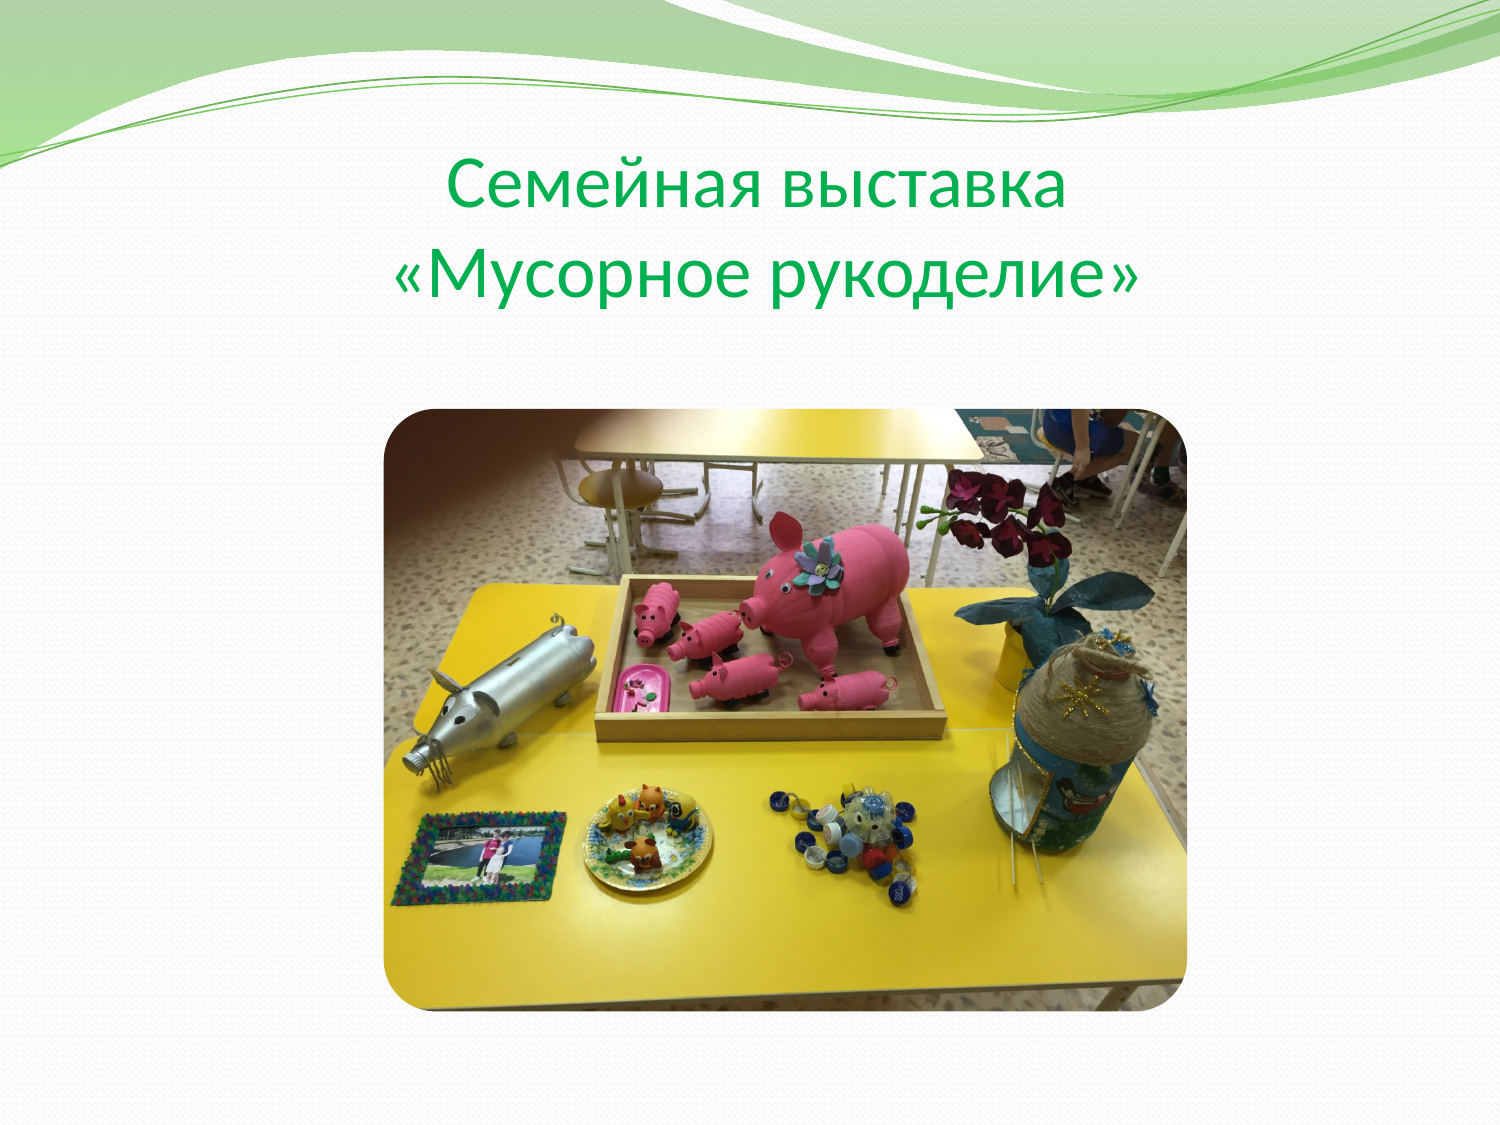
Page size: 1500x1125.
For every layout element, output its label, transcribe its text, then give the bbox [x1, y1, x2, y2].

picture [383, 408, 1188, 1012]
title Семейная выставка «Мусорное рукоделие» [76, 125, 1440, 313]
